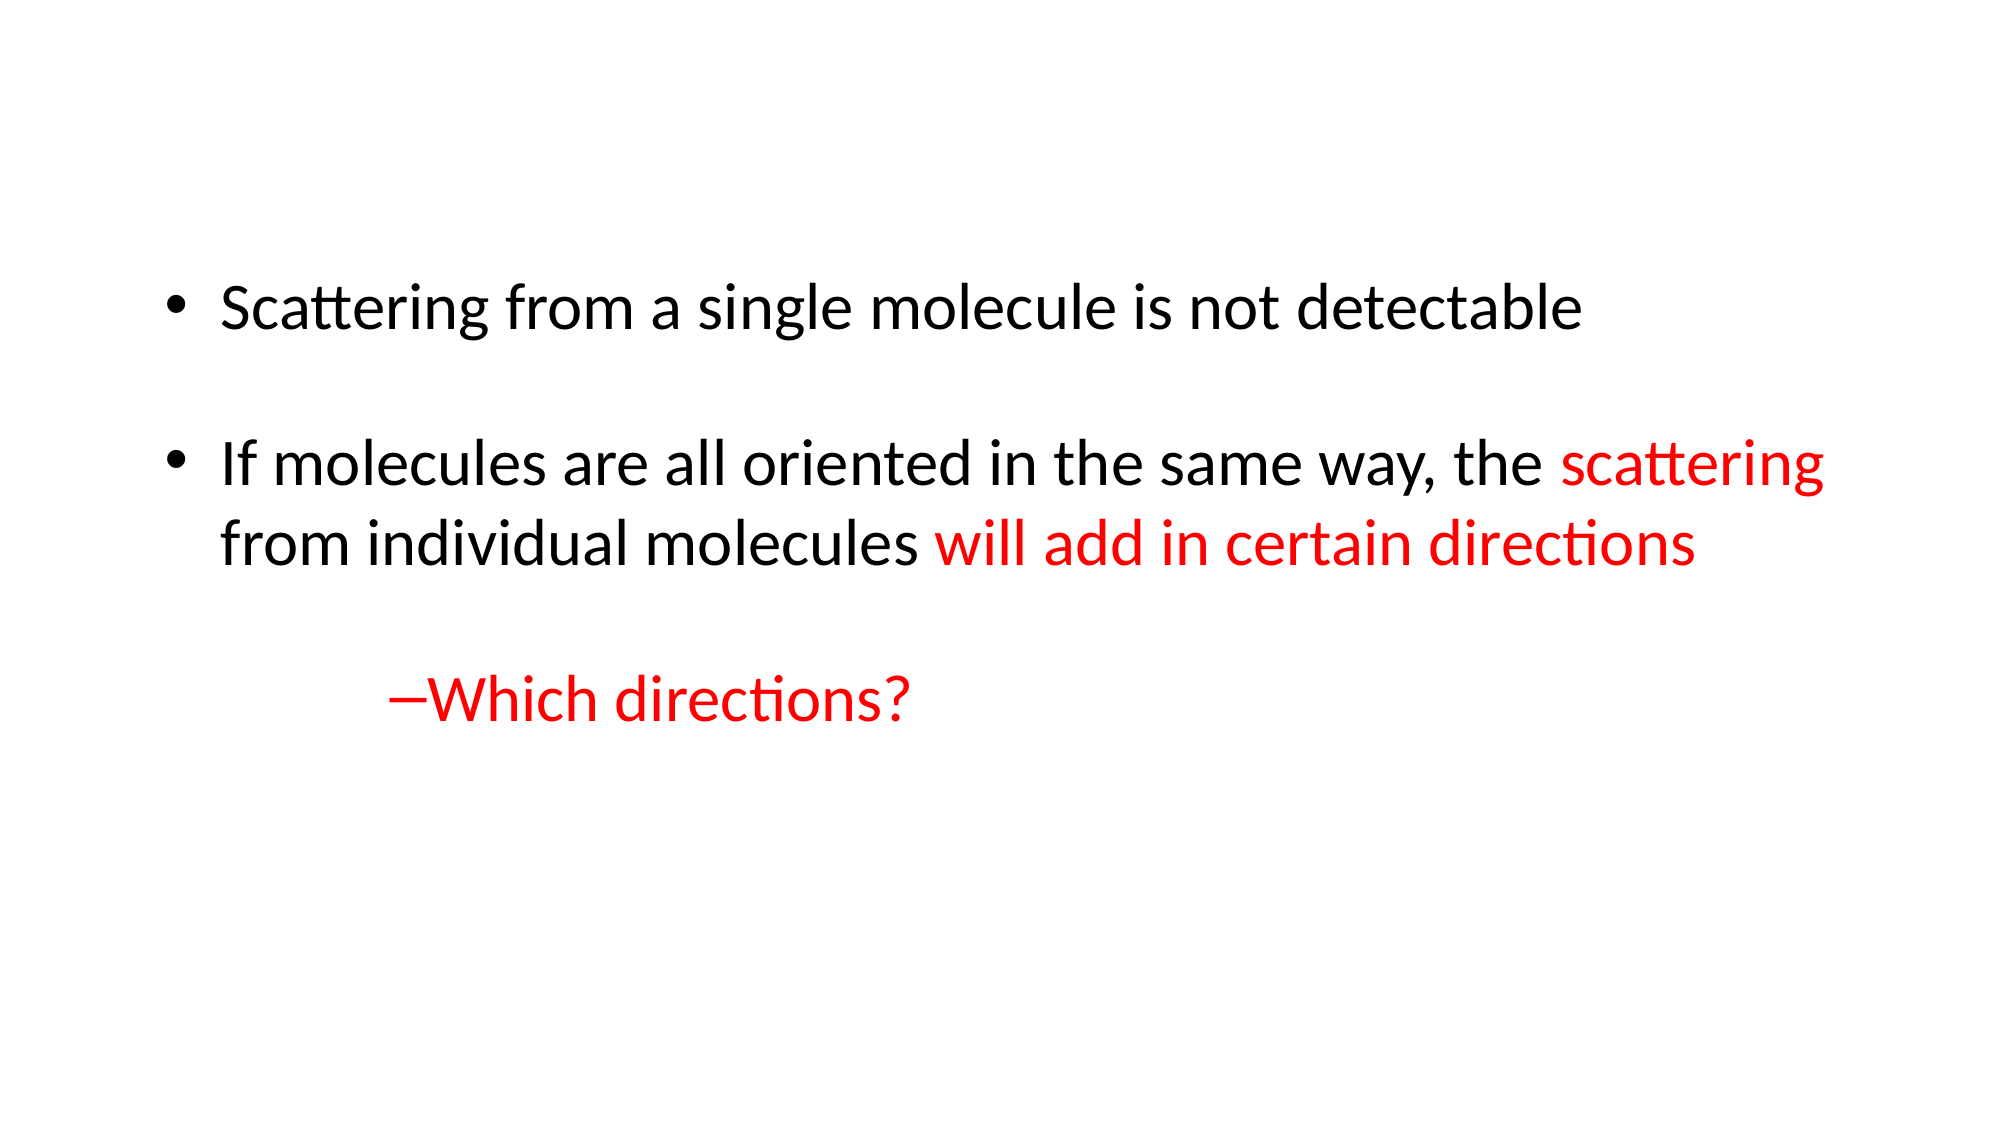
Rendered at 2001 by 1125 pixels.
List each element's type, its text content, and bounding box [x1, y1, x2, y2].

list Scattering from a single molecule is not detectable If molecules are all oriented in the same way, the scattering from individual molecules will add in certain directions Which directions? [149, 255, 1945, 981]
